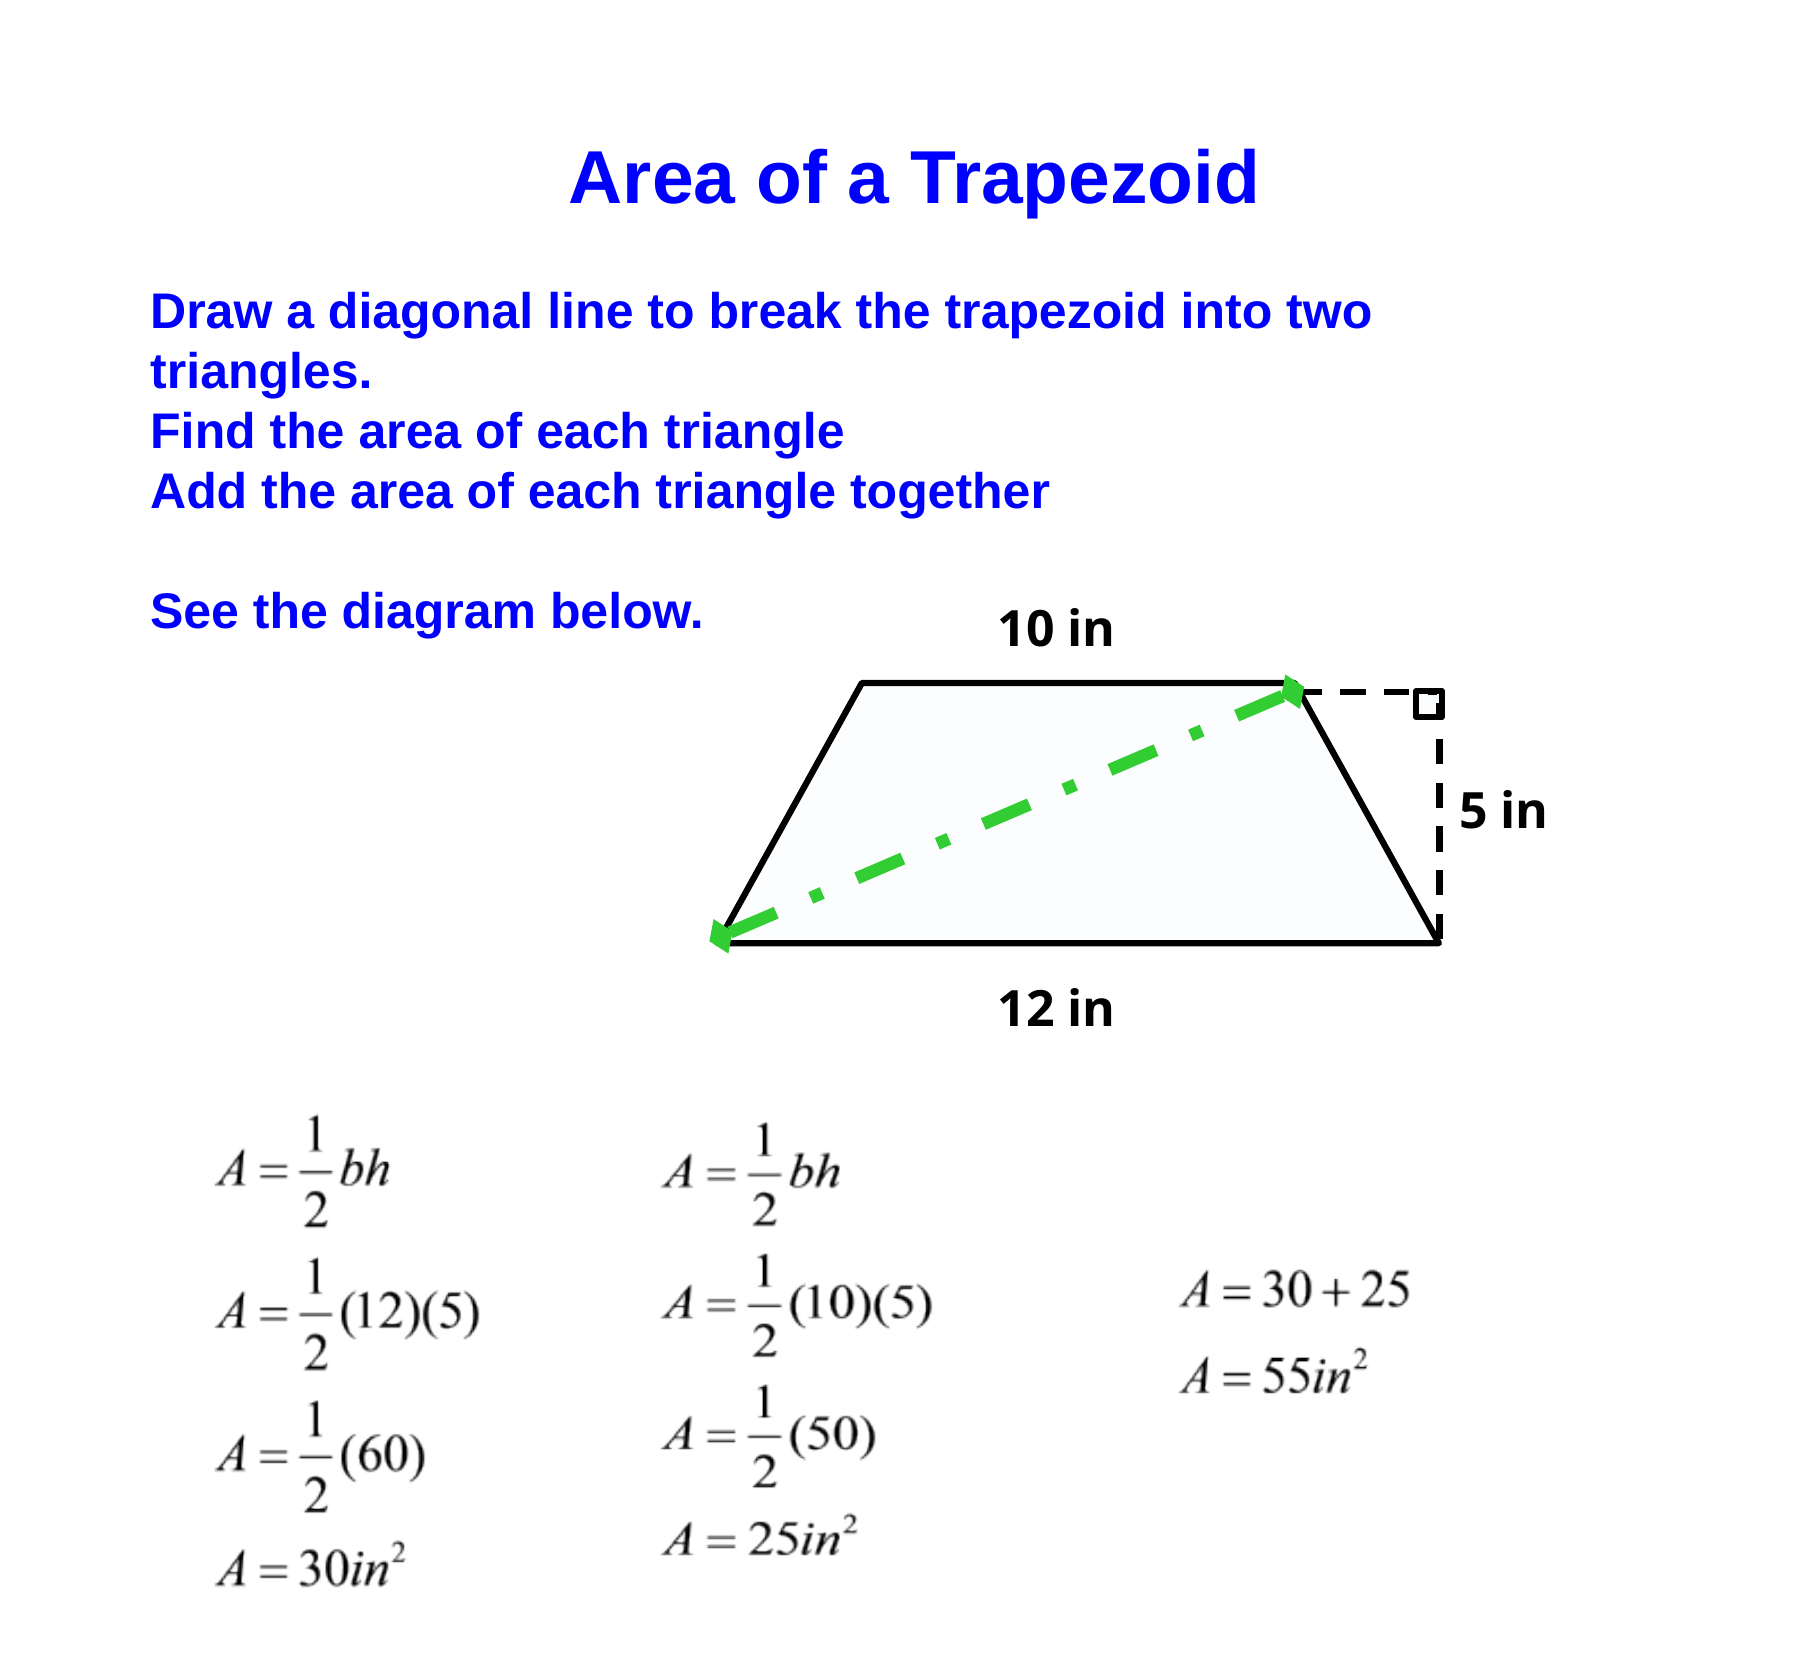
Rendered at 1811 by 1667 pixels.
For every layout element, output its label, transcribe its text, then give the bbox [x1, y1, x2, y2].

text_box Area of a Trapezoid Draw a diagonal line to break the trapezoid into two triangles. Find the area of each triangle Add the area of each triangle together See the diagram below. [133, 120, 1696, 647]
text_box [720, 691, 1293, 937]
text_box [717, 588, 1721, 1046]
picture [0, 886, 1632, 1667]
